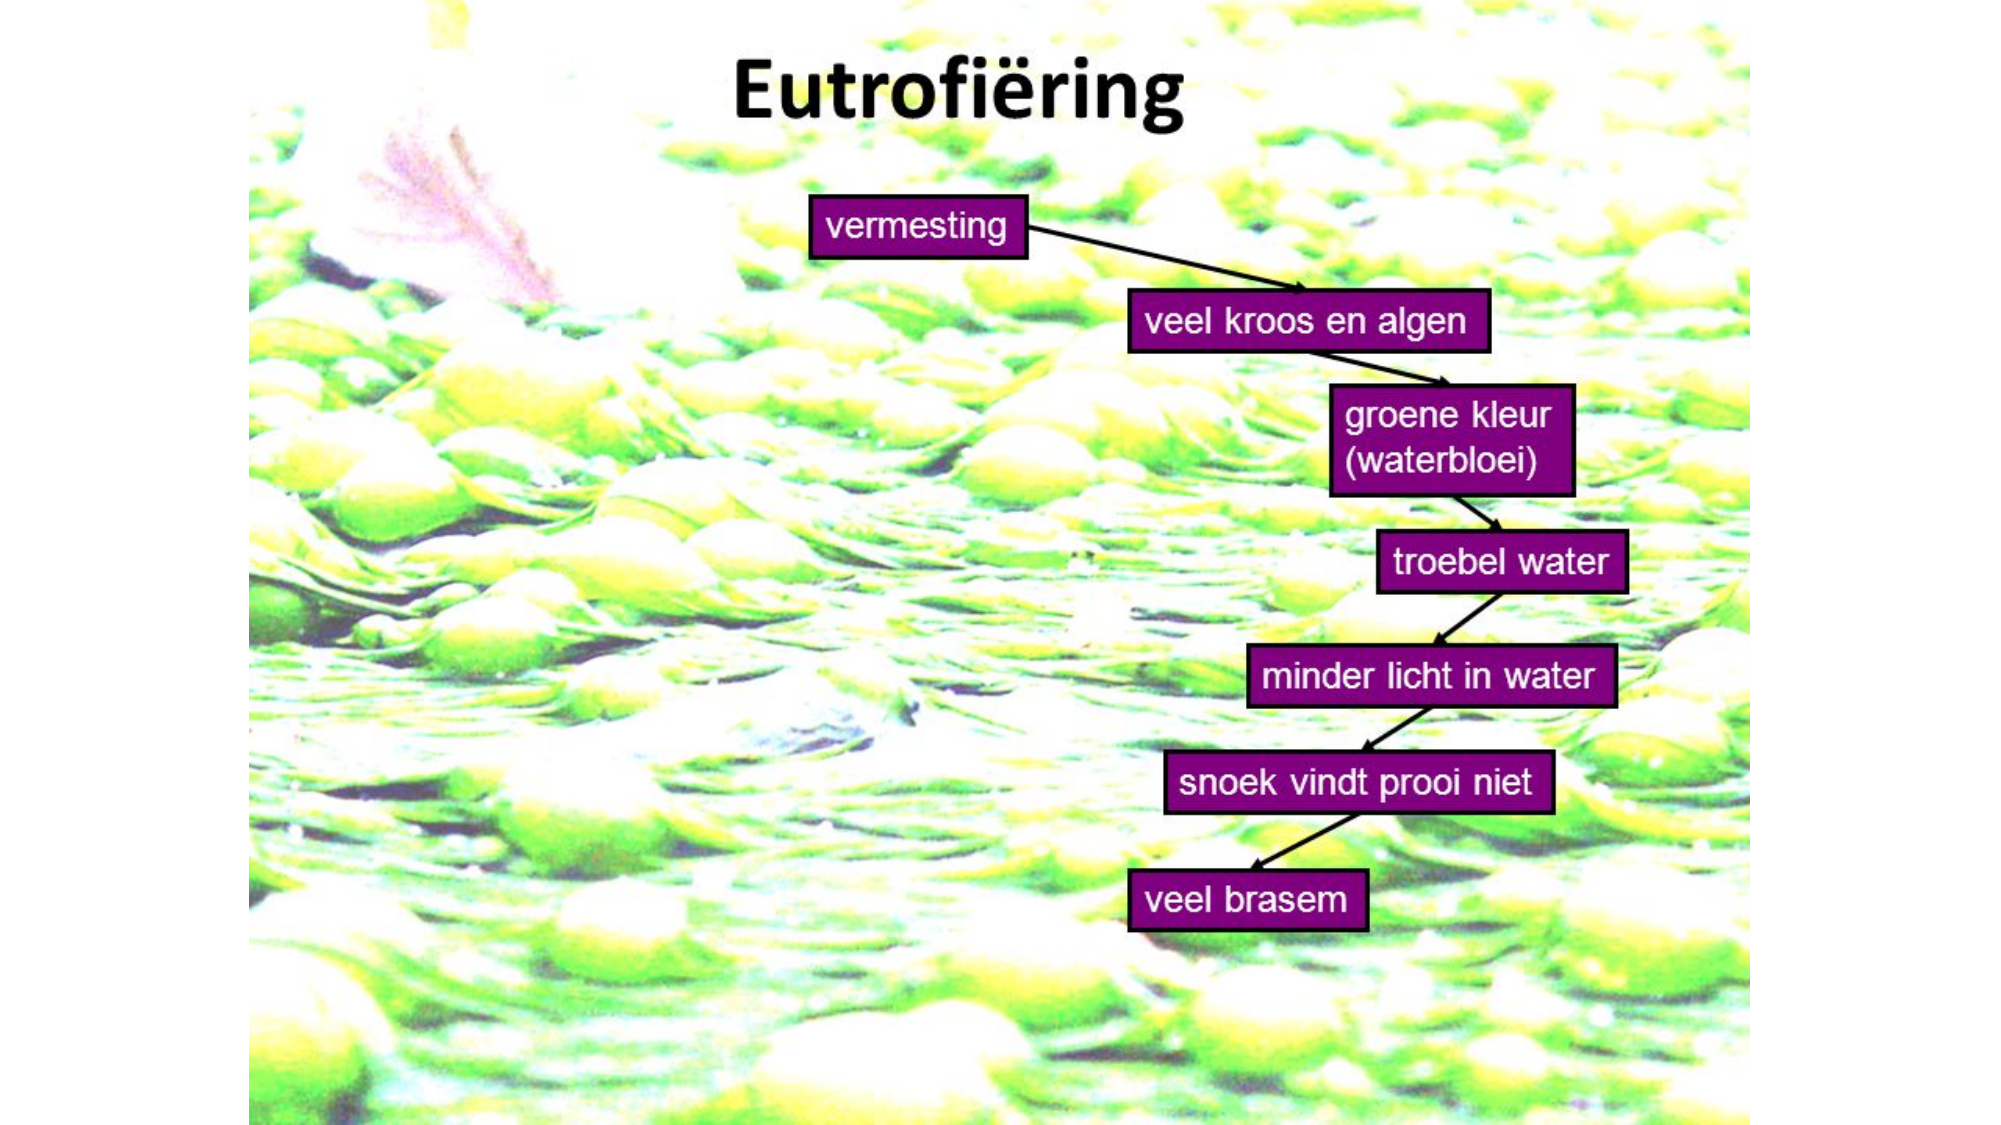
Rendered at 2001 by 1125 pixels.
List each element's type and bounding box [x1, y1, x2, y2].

picture [249, 0, 1750, 1125]
